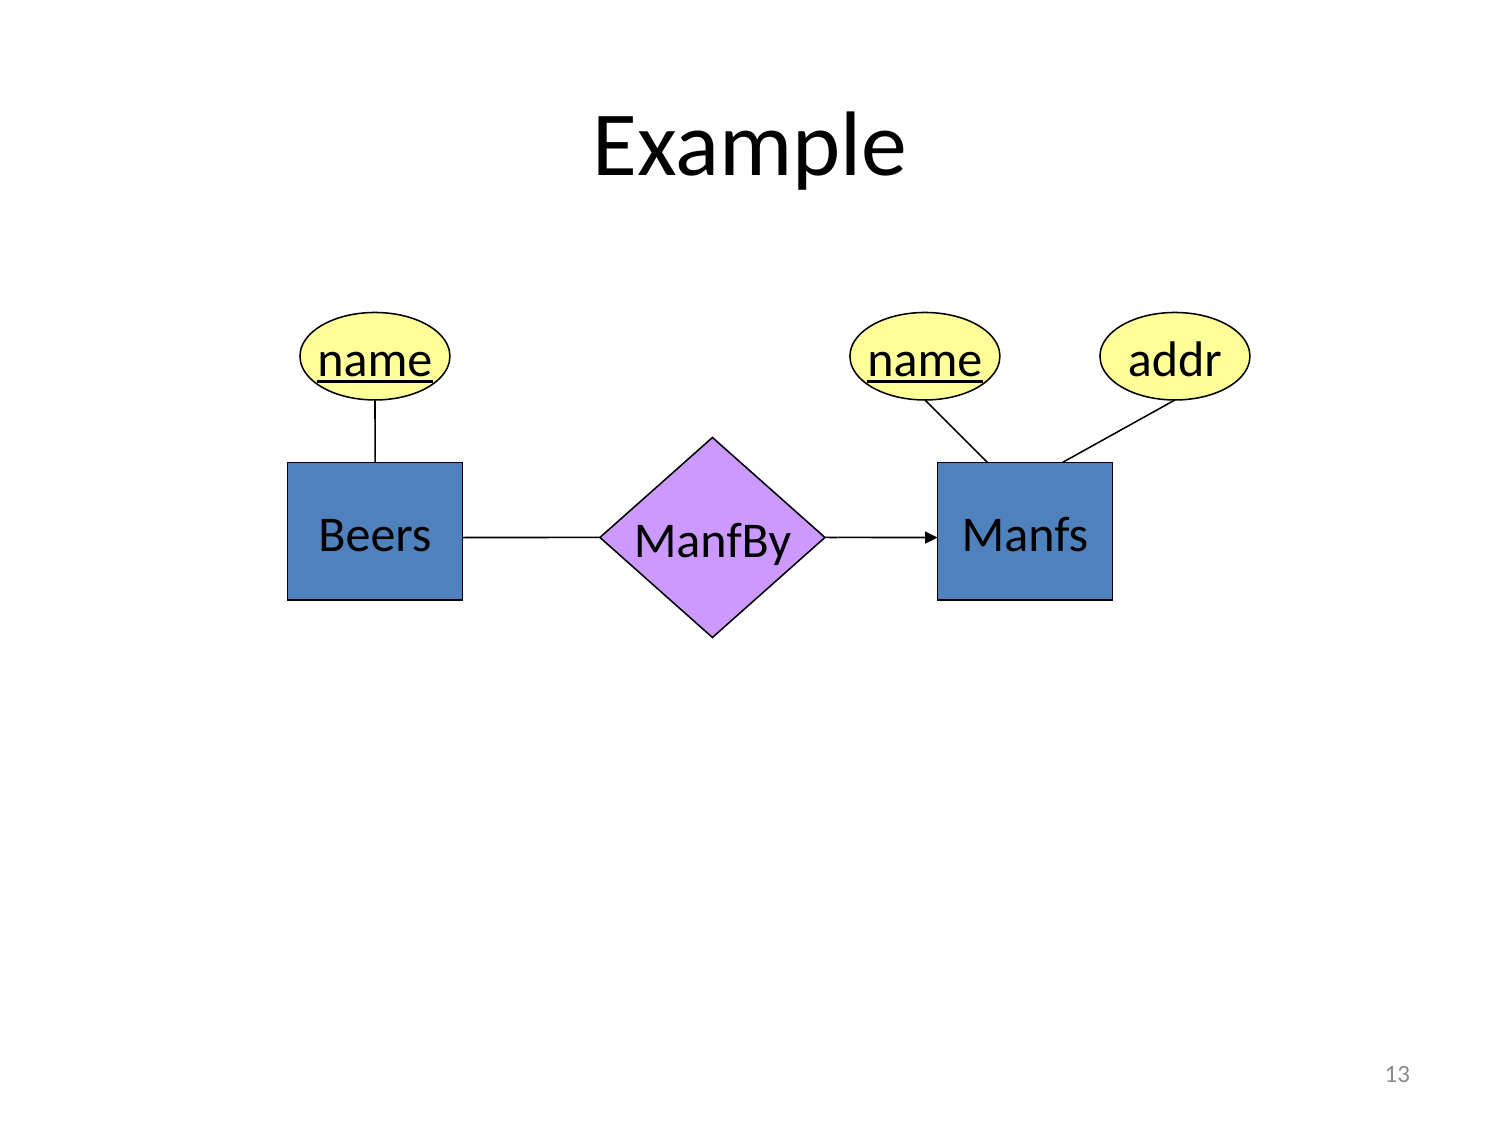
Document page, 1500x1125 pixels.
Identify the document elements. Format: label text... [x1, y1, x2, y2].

slide_number 13 [1074, 1042, 1425, 1103]
text_box [837, 531, 938, 544]
text_box addr [1099, 312, 1250, 400]
text_box name [299, 312, 450, 400]
text_box Manfs [937, 462, 1113, 600]
title Example [75, 45, 1425, 233]
text_box name [849, 312, 1000, 400]
text_box ManfBy [600, 437, 825, 638]
text_box Beers [287, 462, 463, 600]
